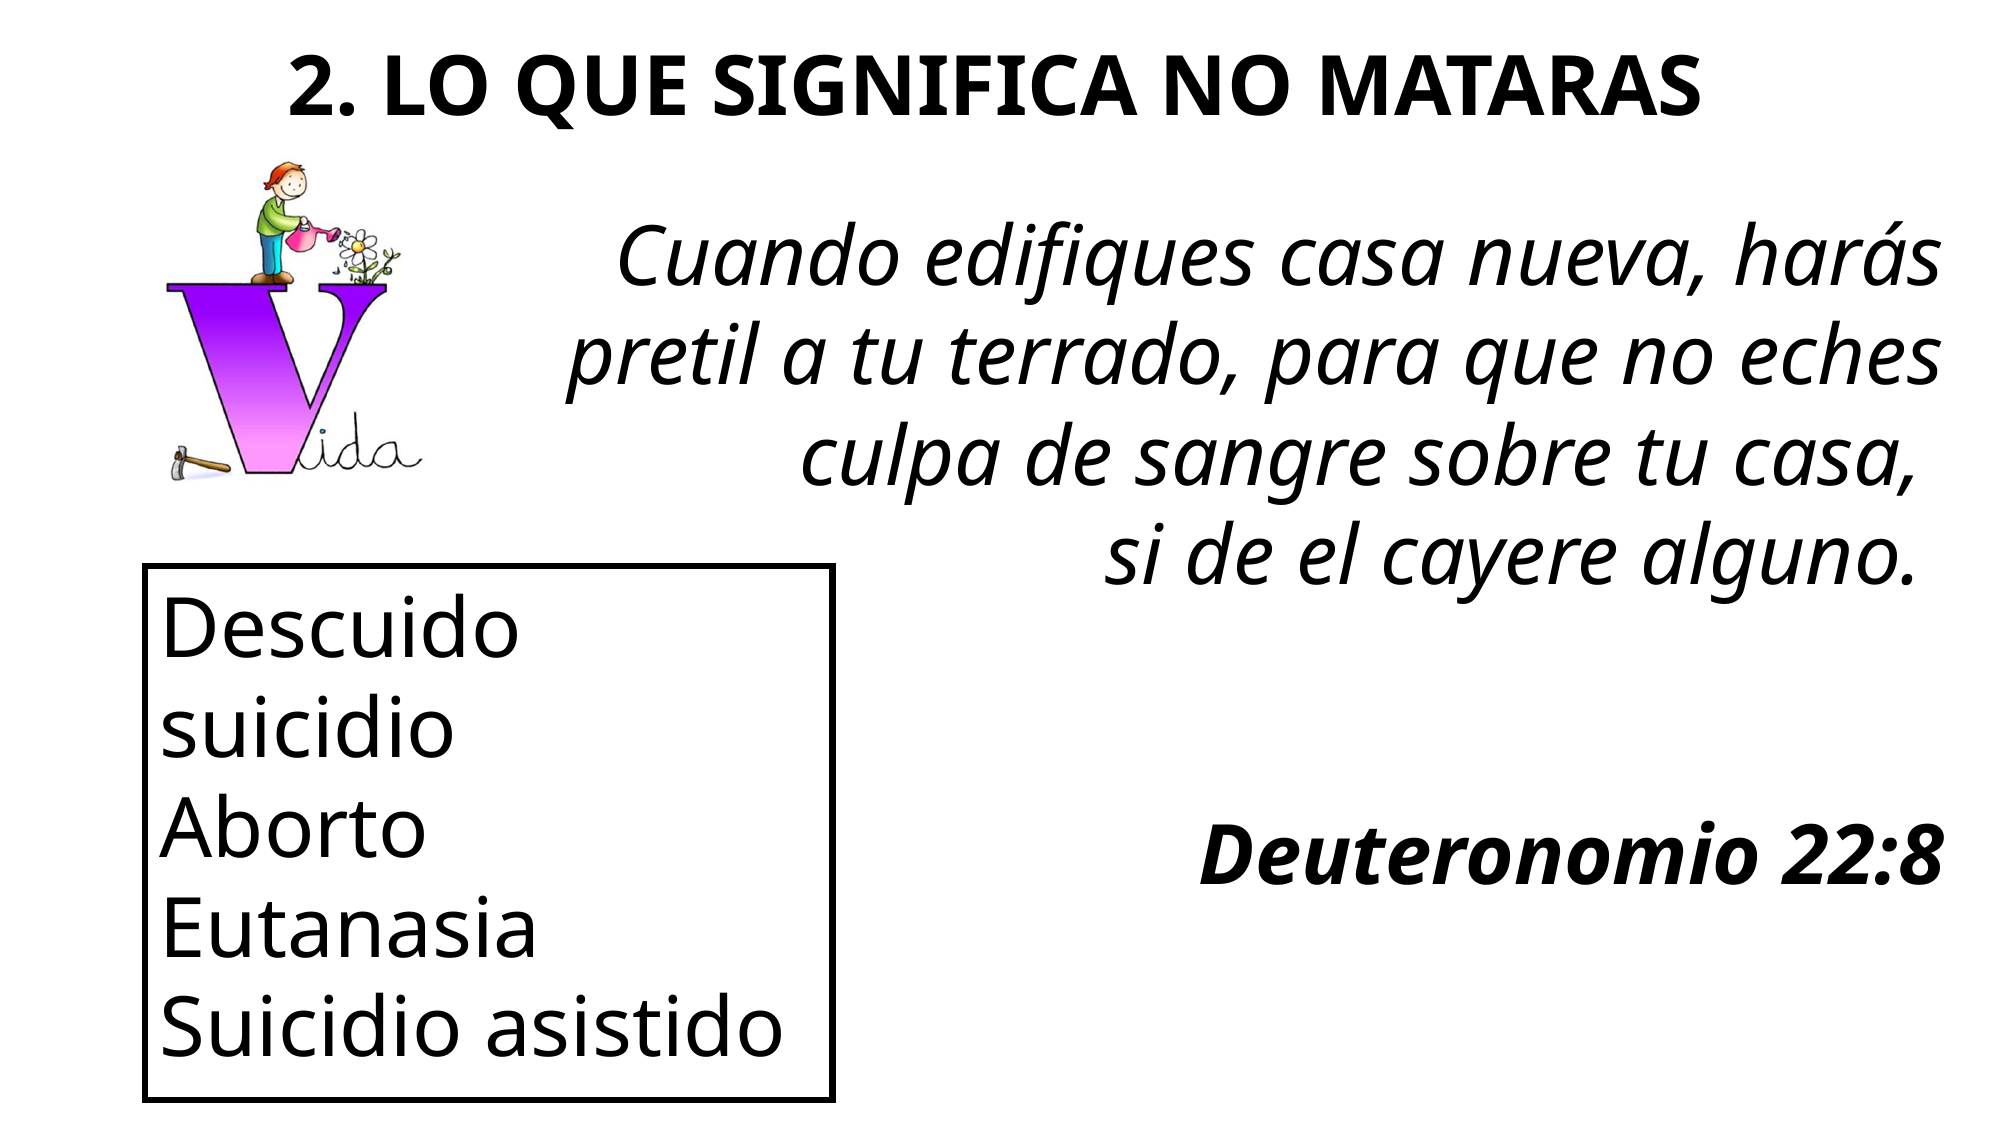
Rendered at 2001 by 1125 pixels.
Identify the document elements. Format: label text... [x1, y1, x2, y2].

text_box [144, 565, 834, 1101]
text_box 2. LO QUE SIGNIFICA NO MATARAS [171, 24, 1822, 140]
text_box Cuando edifiques casa nueva, harás pretil a tu terrado, para que no eches culpa de sangre sobre tu casa, si de el cayere alguno. Deuteronomio 22:8 [447, 194, 1960, 909]
picture [137, 144, 427, 505]
